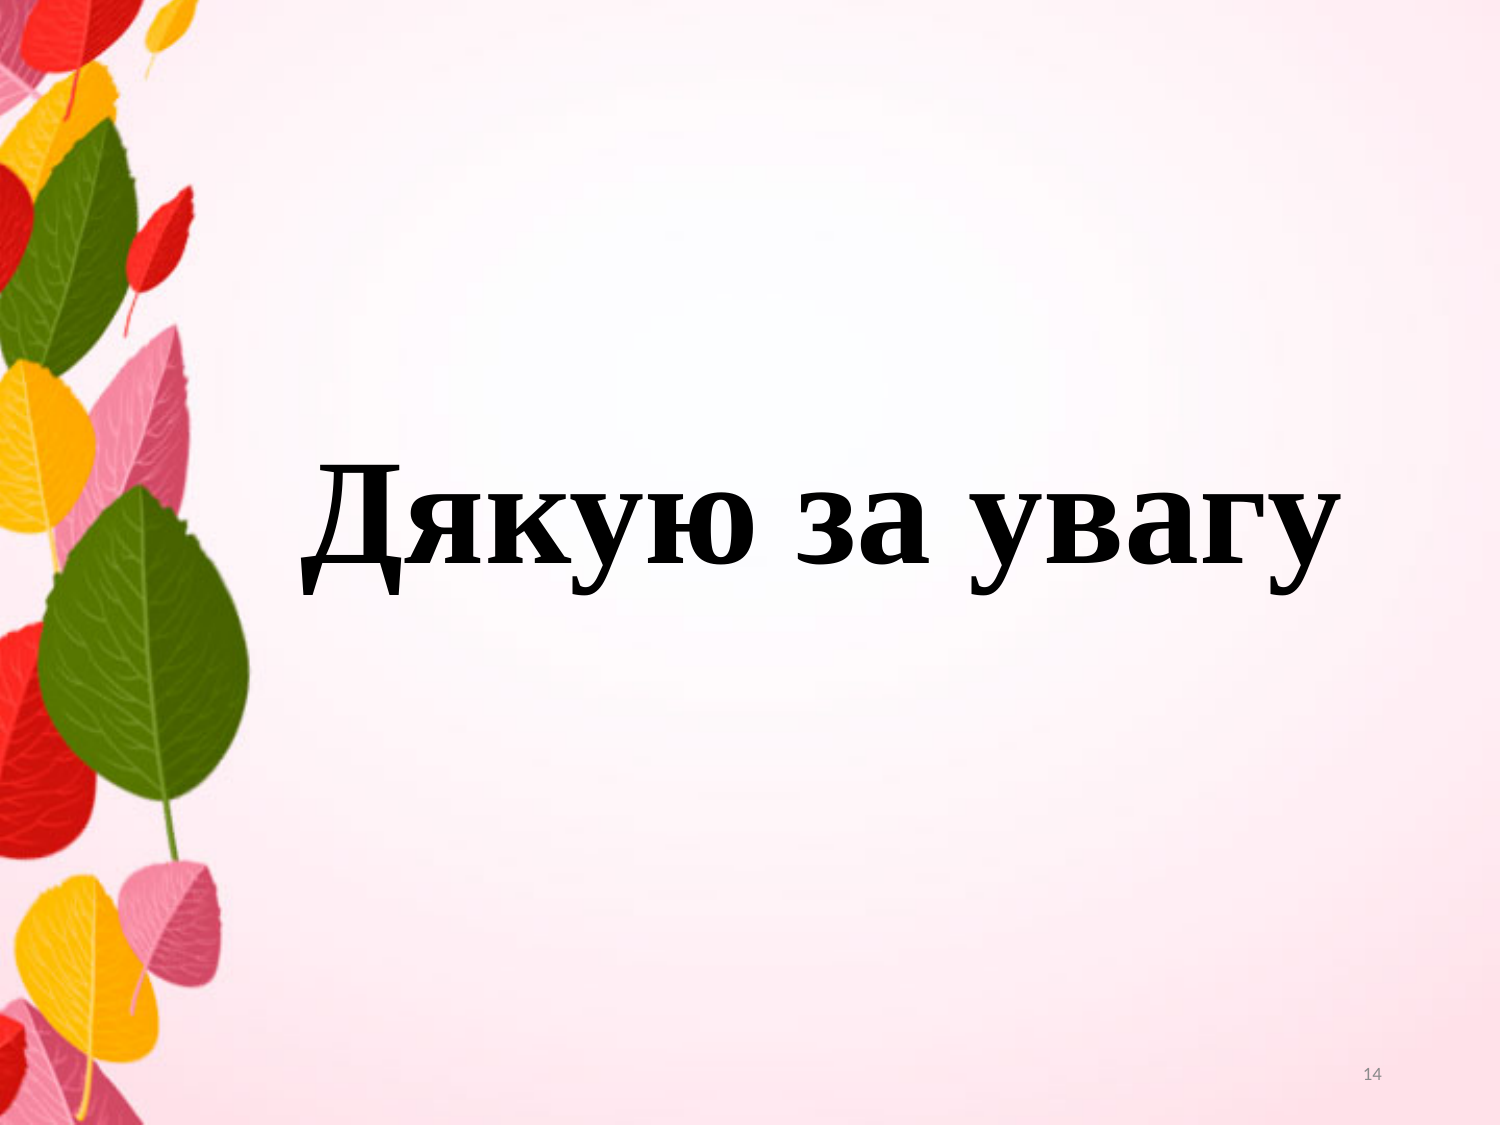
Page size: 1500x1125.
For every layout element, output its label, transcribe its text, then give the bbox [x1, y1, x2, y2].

title Дякую за увагу [197, 385, 1447, 646]
slide_number 14 [1059, 1042, 1397, 1103]
picture [0, 0, 1500, 1125]
